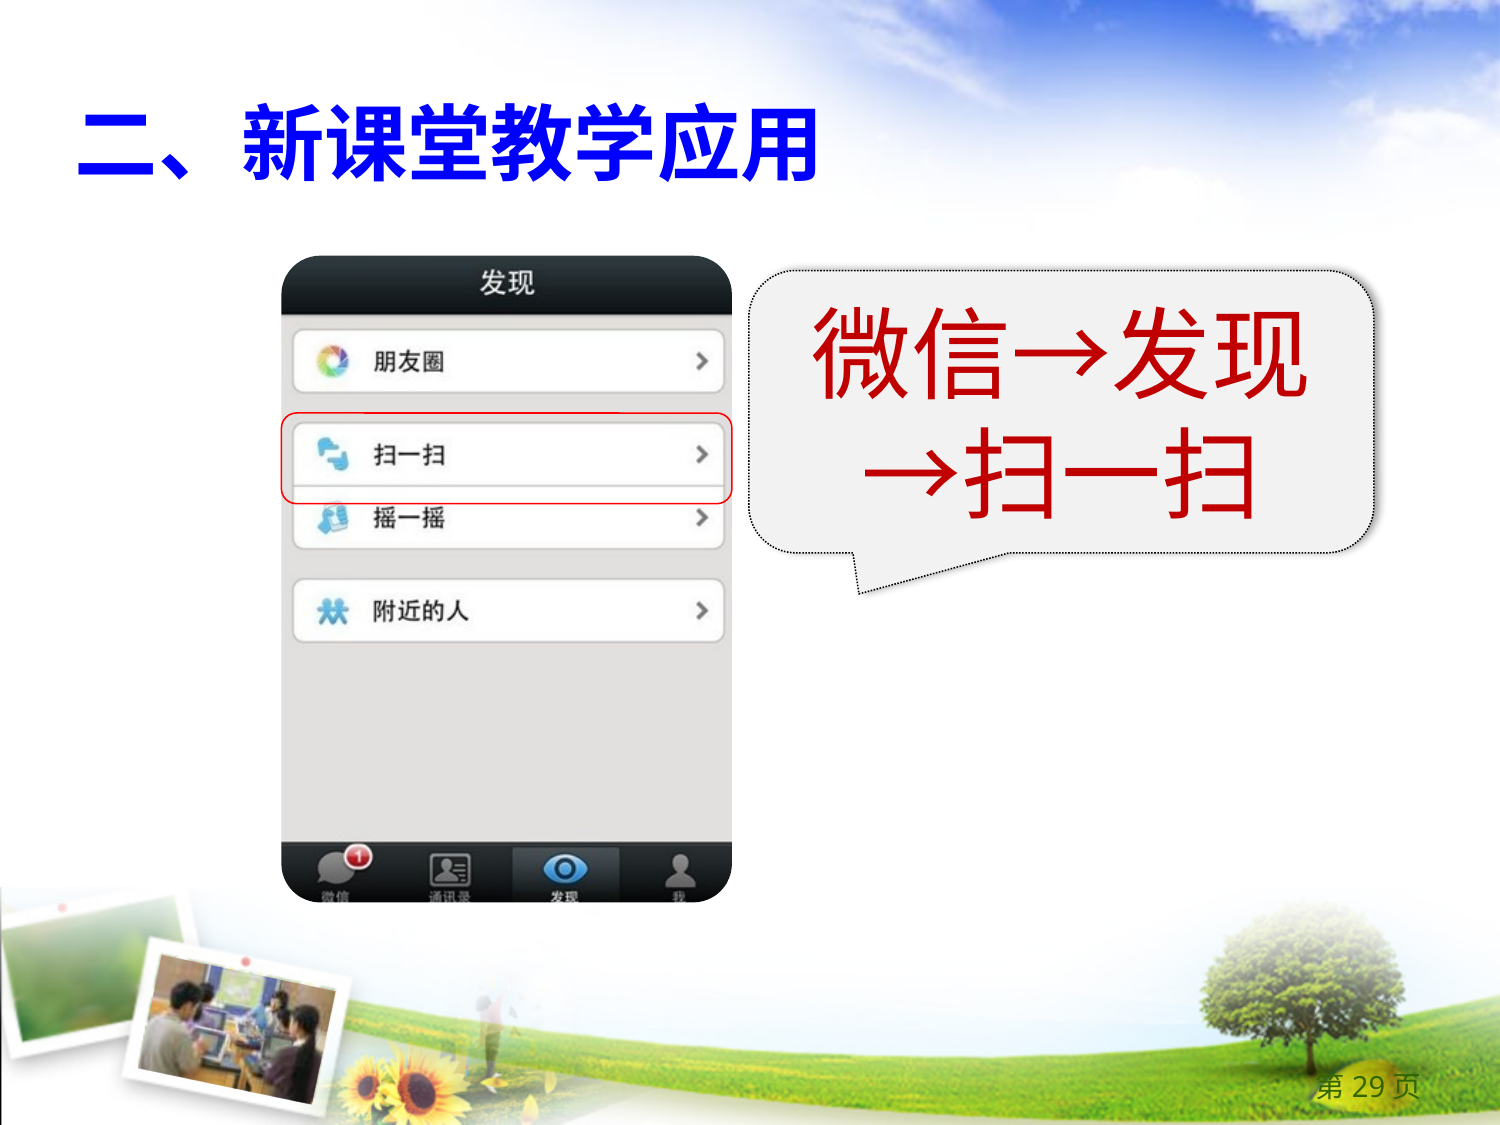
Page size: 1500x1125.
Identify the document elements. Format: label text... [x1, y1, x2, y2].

picture [0, 255, 1500, 1125]
slide_number 第29页 [1262, 1035, 1476, 1111]
text_box 二、新课堂教学应用 [59, 79, 1438, 202]
picture [393, 0, 1500, 242]
text_box 微信→发现→扫一扫 [748, 270, 1374, 594]
